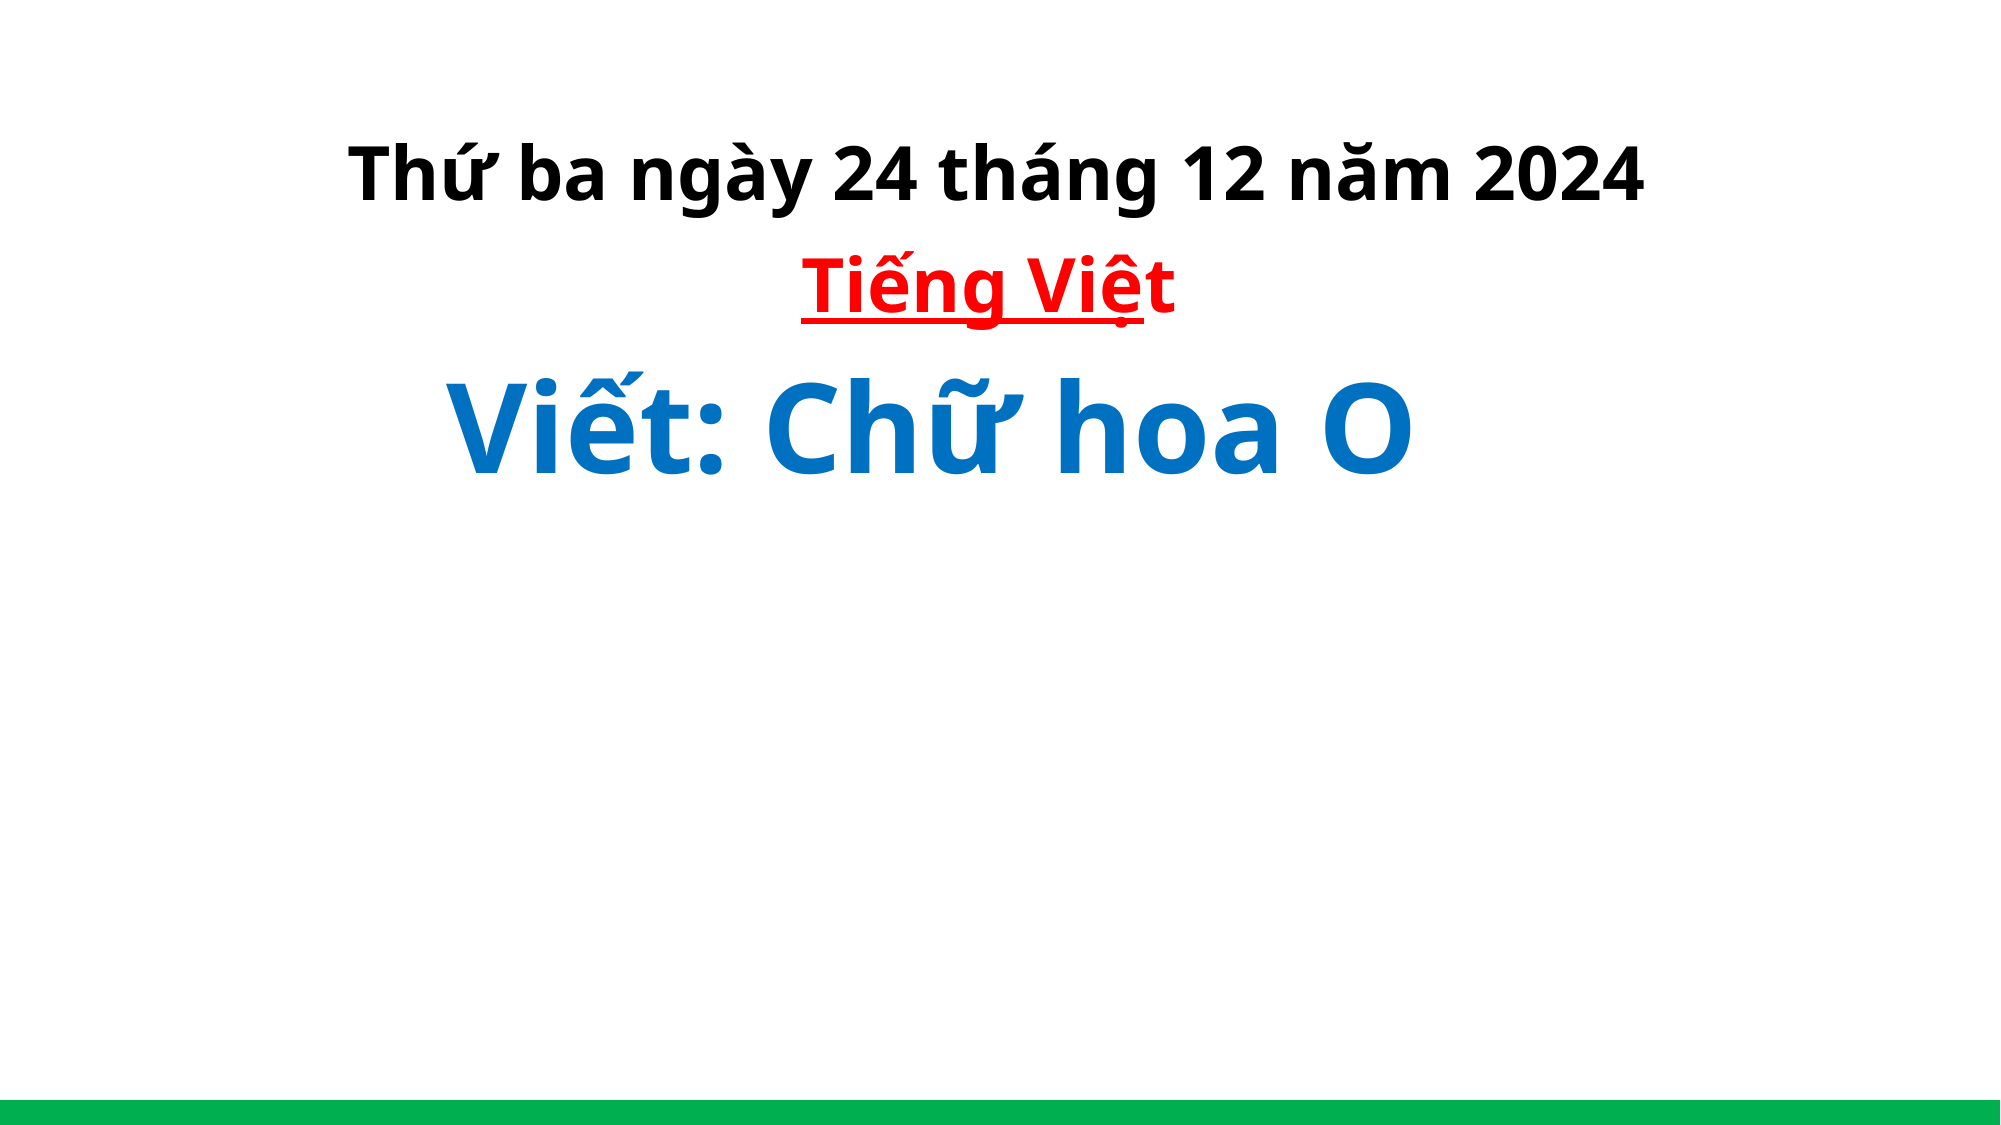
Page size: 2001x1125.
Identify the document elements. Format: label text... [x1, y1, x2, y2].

text_box Tiếng Việt [786, 230, 1279, 336]
text_box Thứ ba ngày 24 tháng 12 năm 2024 [332, 117, 1763, 223]
text_box [0, 1099, 2000, 1125]
text_box Viết: Chữ hoa O [431, 341, 1574, 506]
